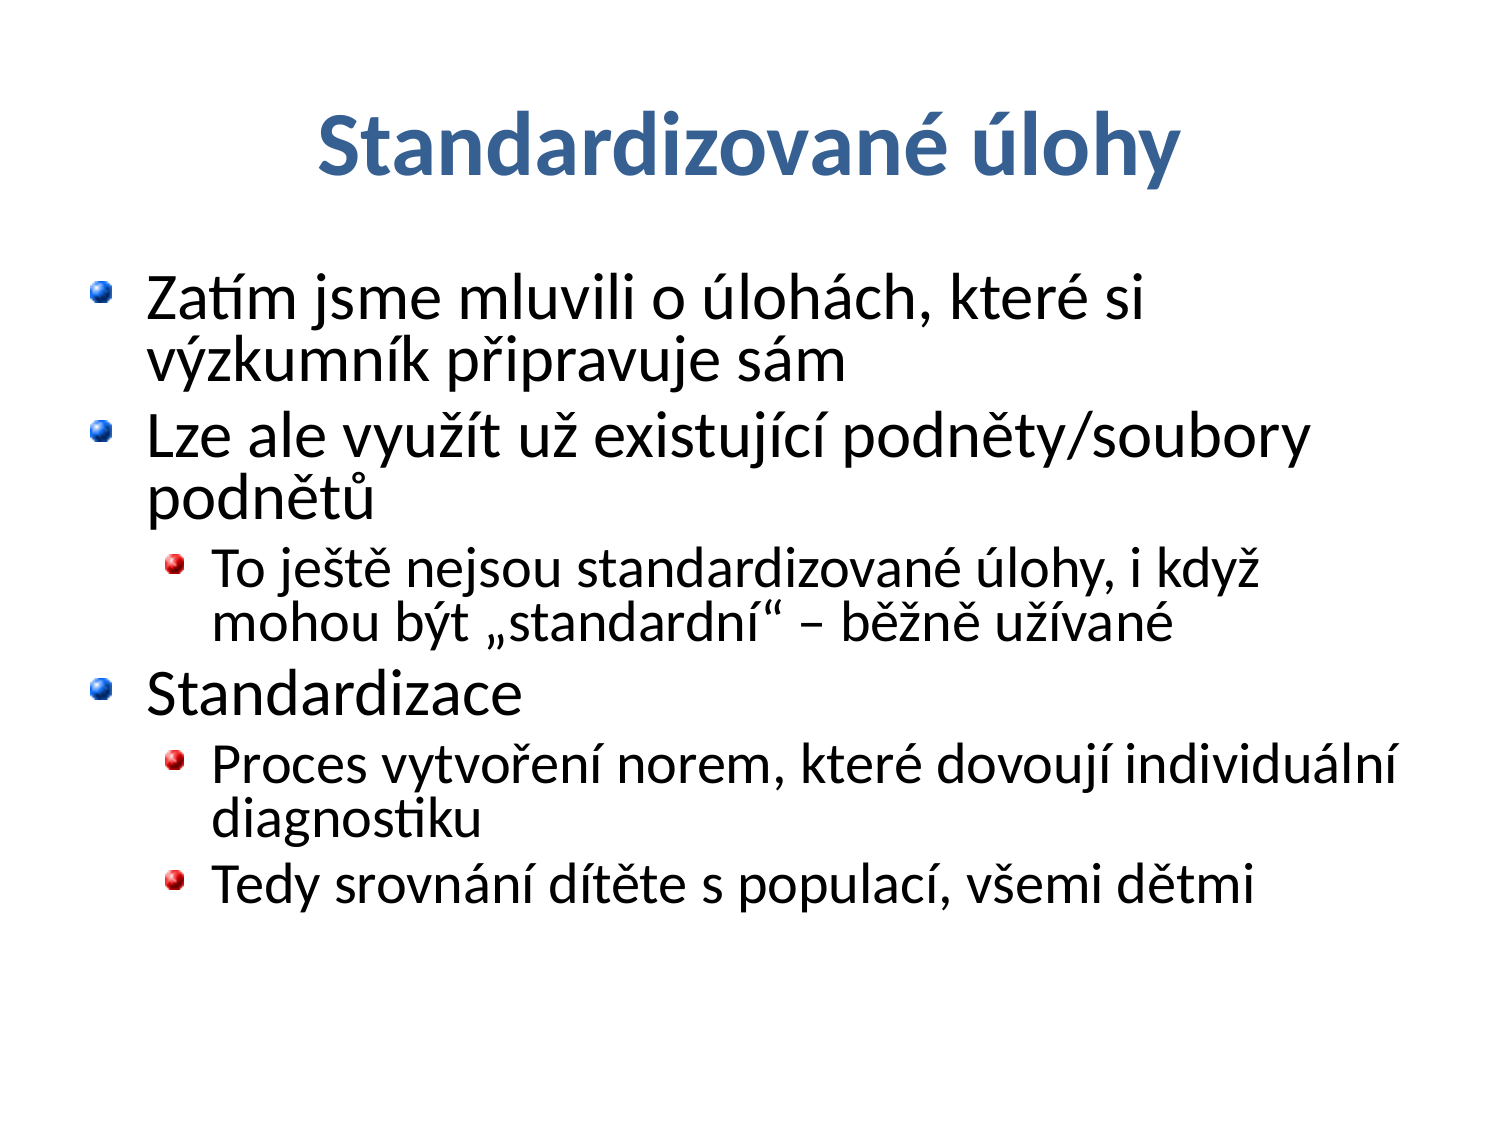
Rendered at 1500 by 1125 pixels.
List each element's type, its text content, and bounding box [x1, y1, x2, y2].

picture [165, 870, 184, 890]
picture [165, 554, 184, 574]
title Standardizované úlohy [75, 45, 1425, 233]
list Zatím jsme mluvili o úlohách, které si výzkumník připravuje sám Lze ale využít už existující podněty/soubory podnětů To ještě nejsou standardizované úlohy, i když mohou být „standardní“ – běžně užívané Standardizace Proces vytvoření norem, které dovoují individuální diagnostiku Tedy srovnání dítěte s populací, všemi dětmi [75, 262, 1425, 1005]
picture [90, 281, 112, 303]
picture [165, 750, 184, 770]
picture [90, 678, 112, 700]
picture [90, 420, 112, 442]
